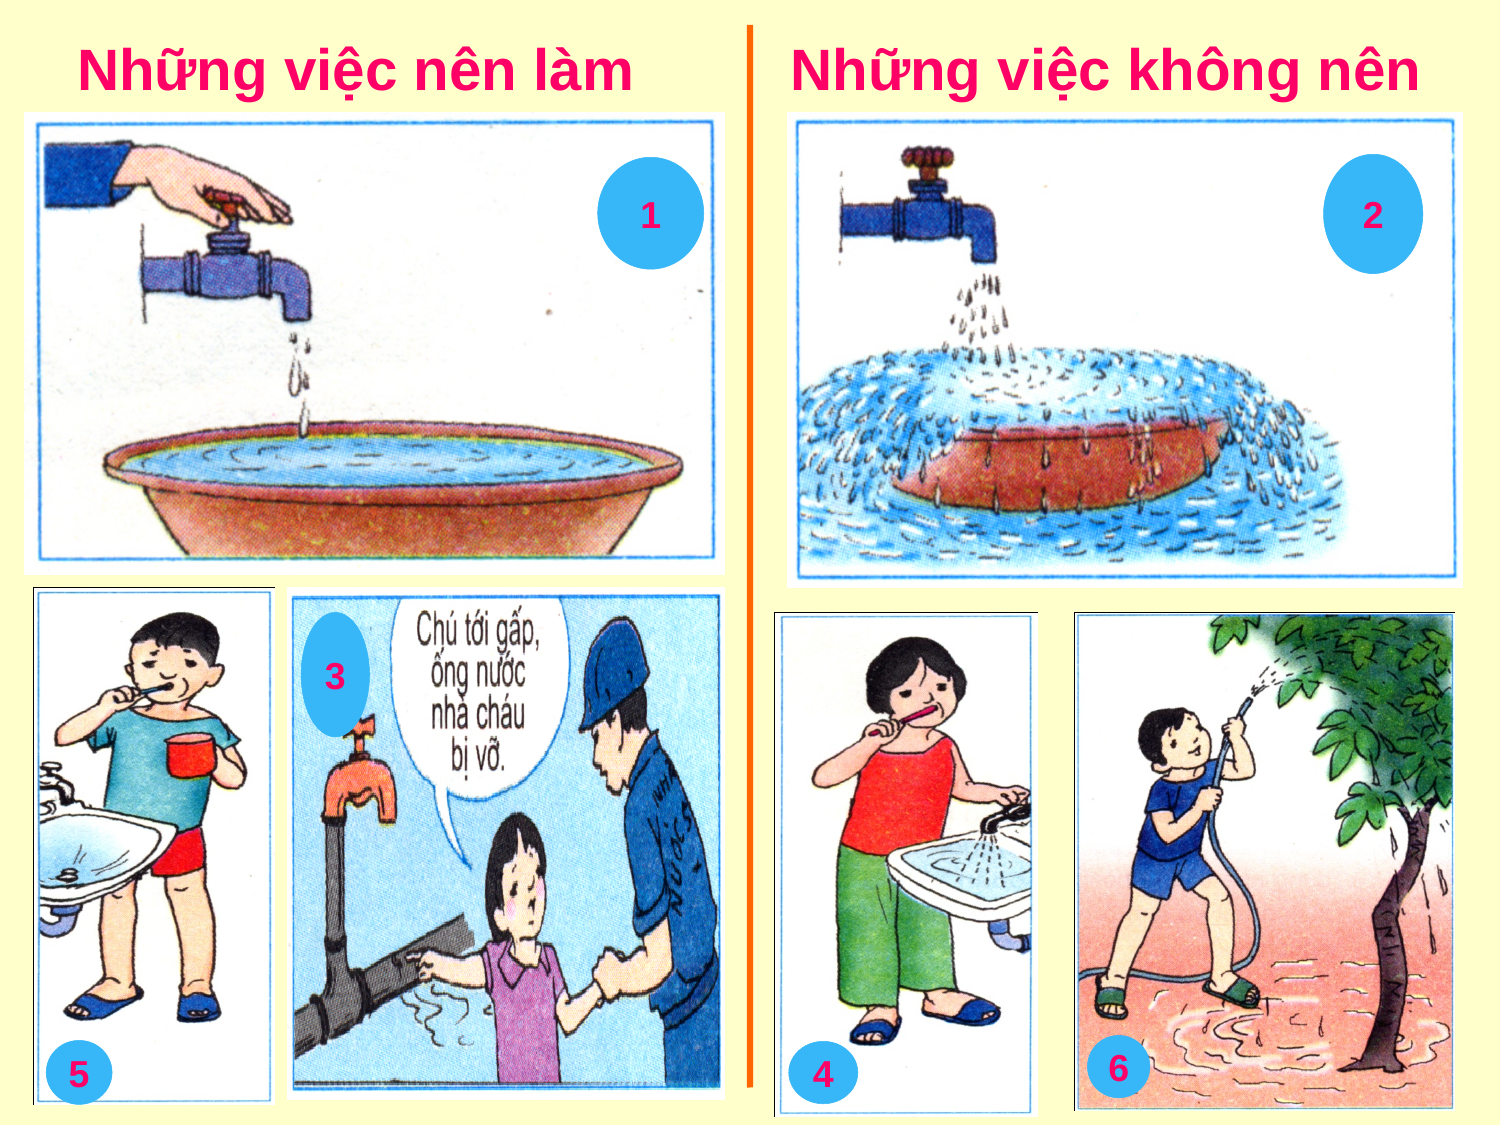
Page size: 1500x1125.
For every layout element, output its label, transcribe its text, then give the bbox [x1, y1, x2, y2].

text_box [32, 587, 276, 1105]
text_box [287, 587, 726, 1101]
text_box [24, 112, 726, 576]
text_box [787, 112, 1463, 588]
text_box Những việc không nên làm [750, 24, 1463, 180]
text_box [774, 612, 1038, 1117]
text_box Những việc nên làm [62, 24, 700, 110]
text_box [1074, 612, 1456, 1111]
